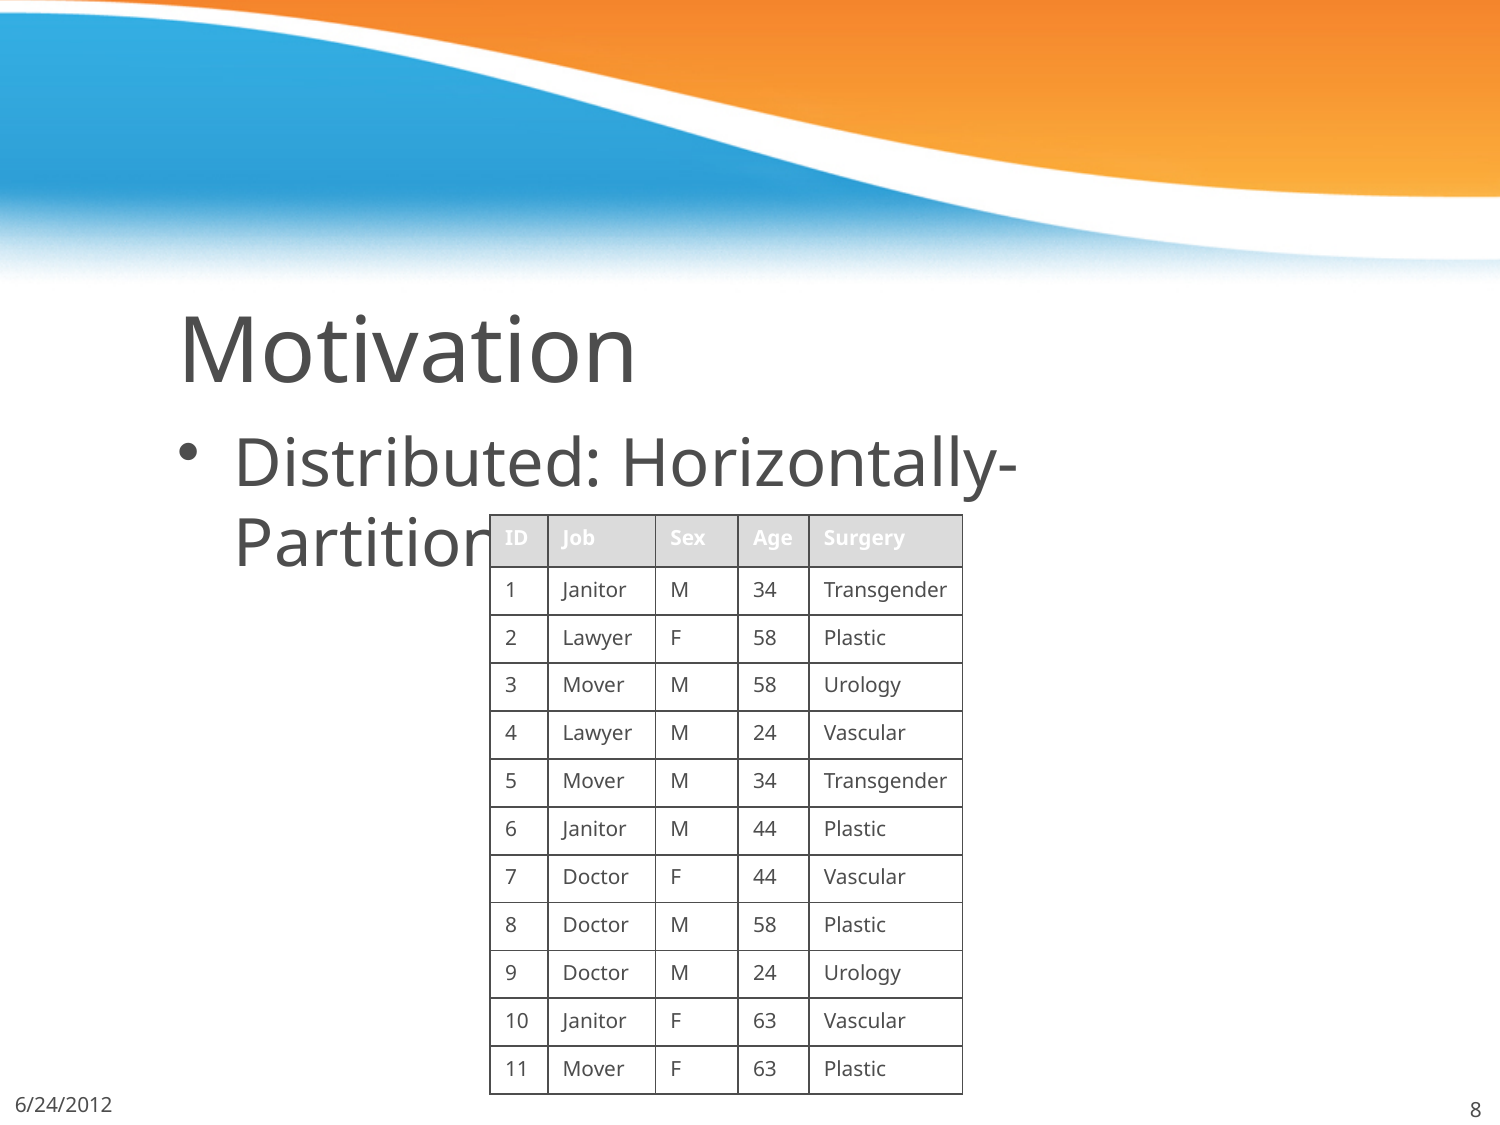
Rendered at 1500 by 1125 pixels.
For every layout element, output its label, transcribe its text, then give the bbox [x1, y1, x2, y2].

table_cell Mover [549, 760, 655, 806]
table_cell Lawyer [549, 712, 655, 758]
table_header ID [491, 516, 547, 566]
table_header Sex [656, 516, 737, 566]
table_cell Janitor [549, 568, 655, 614]
table_cell 8 [491, 903, 547, 950]
table_cell 11 [491, 1047, 547, 1093]
table_cell Mover [549, 1047, 655, 1093]
table_cell Lawyer [549, 616, 655, 662]
table_cell 5 [491, 760, 547, 806]
table_cell Janitor [549, 999, 655, 1045]
table_cell Transgender [810, 568, 962, 614]
table_cell Plastic [810, 616, 962, 662]
table_cell 7 [491, 856, 547, 902]
table_cell 58 [739, 616, 808, 662]
table_header Surgery [810, 516, 962, 566]
table_cell F [656, 999, 737, 1045]
table_cell Vascular [810, 712, 962, 758]
list Distributed: Horizontally-Partitioned [162, 412, 1363, 1113]
table_cell 4 [491, 712, 547, 758]
table_cell 44 [739, 808, 808, 854]
table_cell M [656, 951, 737, 997]
table_cell 34 [739, 760, 808, 806]
table_cell Vascular [810, 999, 962, 1045]
table_cell 6 [491, 808, 547, 854]
table_cell M [656, 568, 737, 614]
table_cell 63 [739, 1047, 808, 1093]
table_cell M [656, 664, 737, 710]
table_cell 44 [739, 856, 808, 902]
table_cell M [656, 808, 737, 854]
table_cell M [656, 760, 737, 806]
table_cell Doctor [549, 856, 655, 902]
table_cell 2 [491, 616, 547, 662]
table_header Age [739, 516, 808, 566]
table_cell M [656, 712, 737, 758]
table_cell M [656, 903, 737, 950]
table_cell Urology [810, 951, 962, 997]
table_cell 58 [739, 664, 808, 710]
table_cell Plastic [810, 903, 962, 950]
table_cell 24 [739, 951, 808, 997]
table_cell Transgender [810, 760, 962, 806]
table_cell 10 [491, 999, 547, 1045]
table_cell F [656, 1047, 737, 1093]
title Motivation [162, 287, 1363, 405]
table_cell 24 [739, 712, 808, 758]
table_cell Plastic [810, 1047, 962, 1093]
table_cell Doctor [549, 903, 655, 950]
table_cell Janitor [549, 808, 655, 854]
table_cell Doctor [549, 951, 655, 997]
table_cell 58 [739, 903, 808, 950]
table_cell Vascular [810, 856, 962, 902]
table_cell 3 [491, 664, 547, 710]
picture [0, 0, 1500, 1125]
table_cell Plastic [810, 808, 962, 854]
table_cell 9 [491, 951, 547, 997]
table_cell F [656, 856, 737, 902]
table_cell Mover [549, 664, 655, 710]
table_cell 1 [491, 568, 547, 614]
table_header Job [549, 516, 655, 566]
table_cell 63 [739, 999, 808, 1045]
table_cell F [656, 616, 737, 662]
table_cell Urology [810, 664, 962, 710]
table_cell 34 [739, 568, 808, 614]
